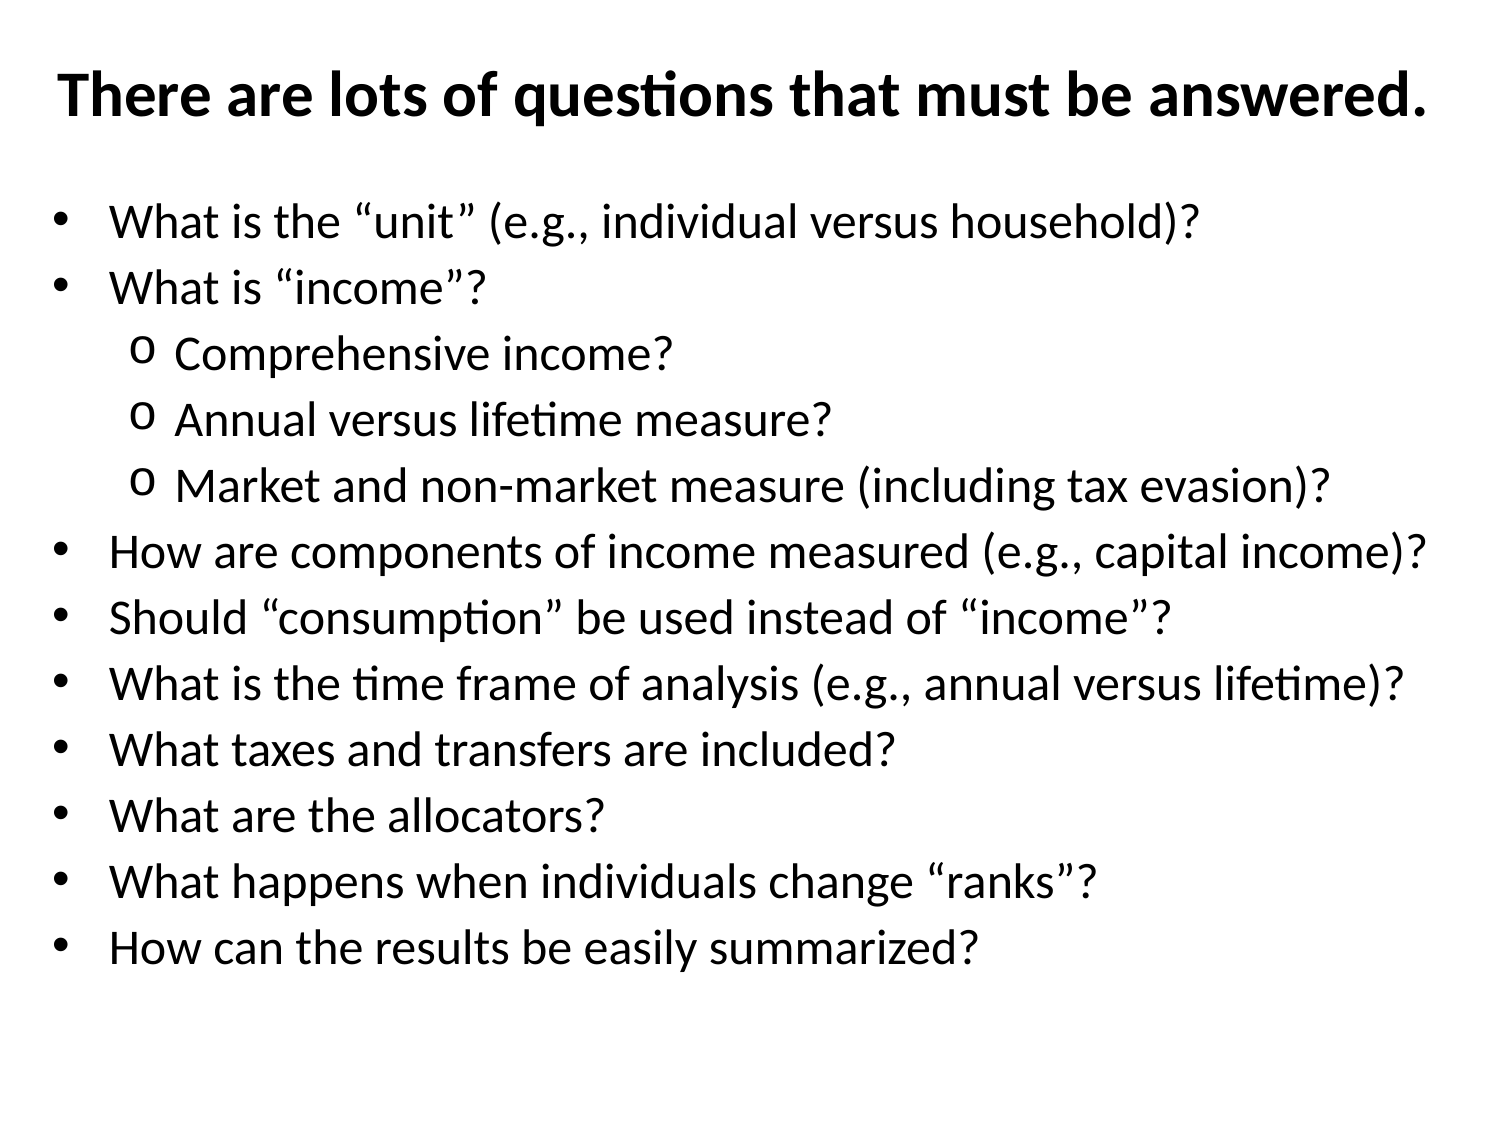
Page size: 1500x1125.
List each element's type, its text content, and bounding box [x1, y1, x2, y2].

list What is the “unit” (e.g., individual versus household)? What is “income”? Comprehensive income? Annual versus lifetime measure? Market and non-market measure (including tax evasion)? How are components of income measured (e.g., capital income)? Should “consumption” be used instead of “income”? What is the time frame of analysis (e.g., annual versus lifetime)? What taxes and transfers are included? What are the allocators? What happens when individuals change “ranks”? How can the results be easily summarized? [37, 174, 1450, 1125]
title There are lots of questions that must be answered. [24, 6, 1463, 175]
